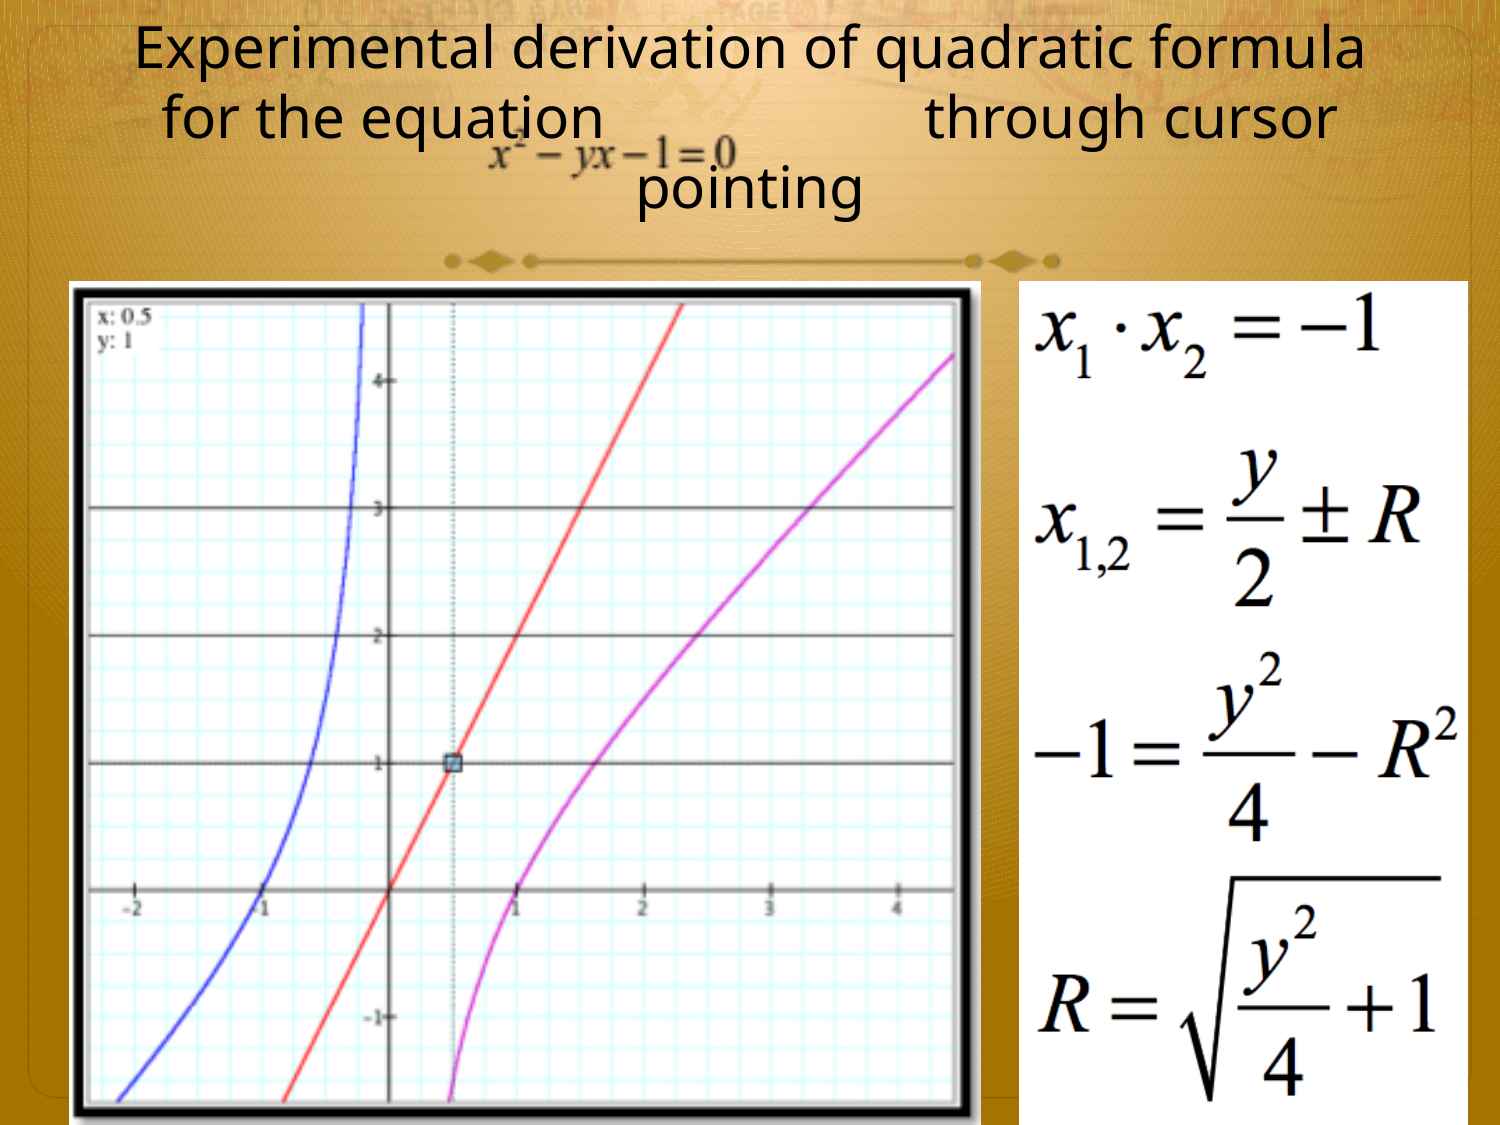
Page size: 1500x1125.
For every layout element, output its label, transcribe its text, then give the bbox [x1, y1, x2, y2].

picture [0, 0, 1500, 1125]
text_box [484, 115, 739, 185]
title Experimental derivation of quadratic formula for the equation through cursor pointing [93, 45, 1407, 185]
